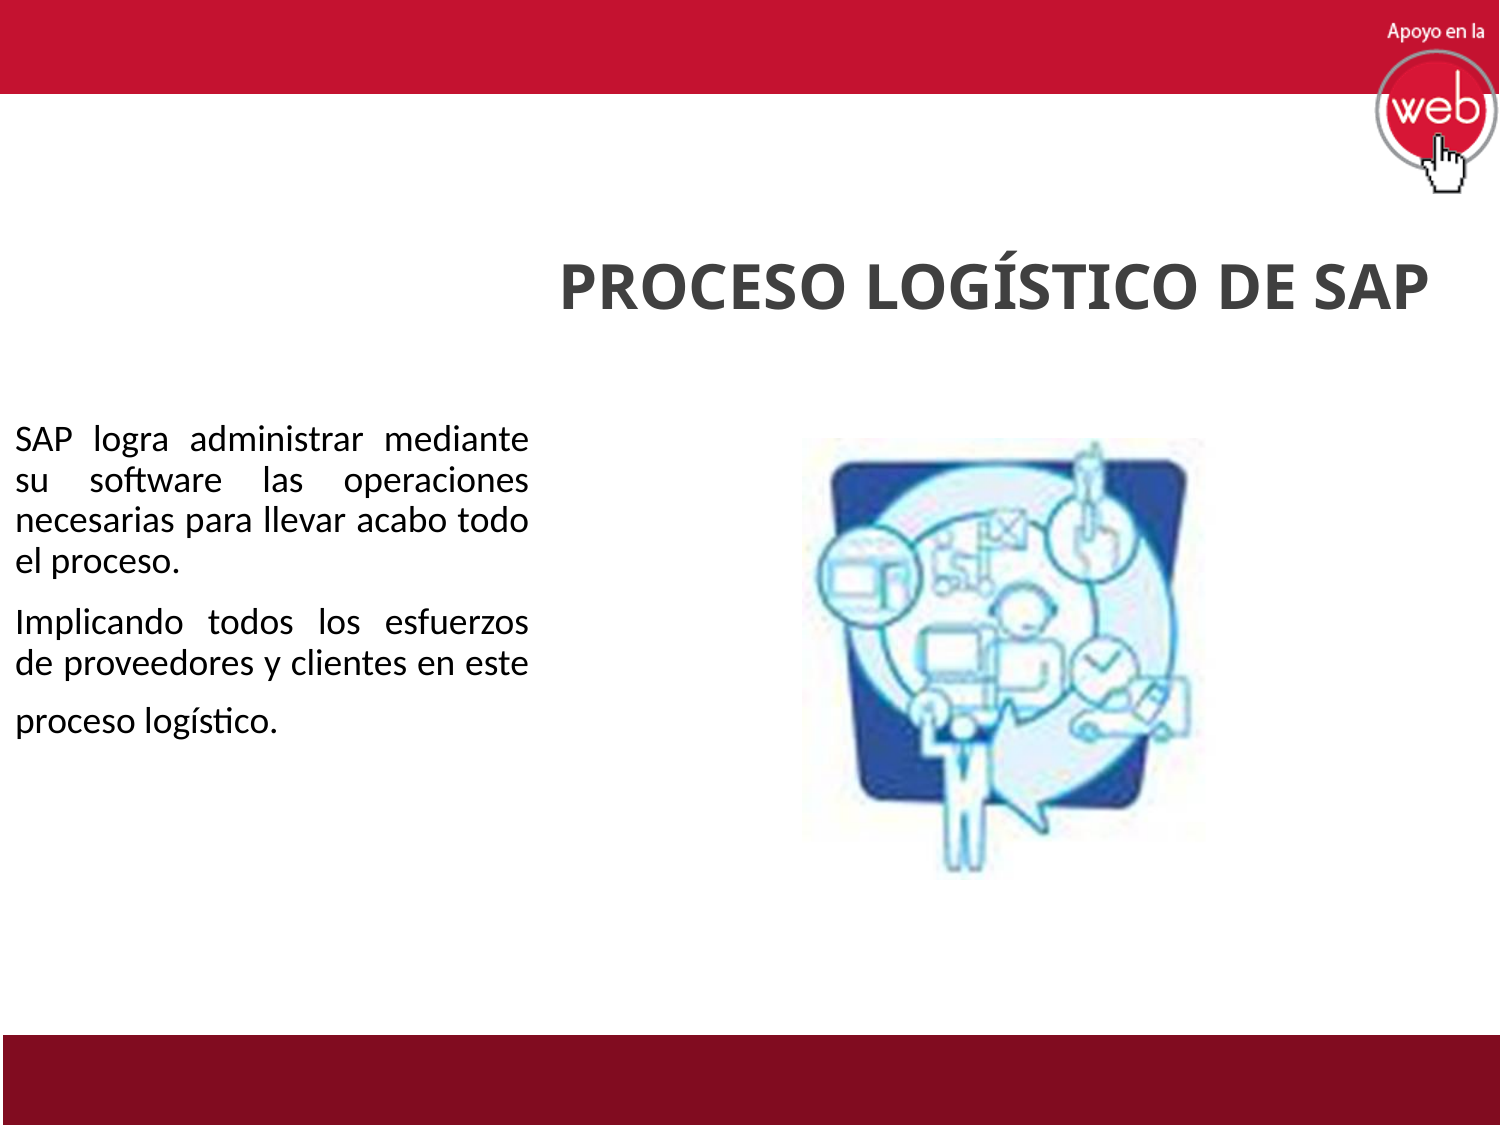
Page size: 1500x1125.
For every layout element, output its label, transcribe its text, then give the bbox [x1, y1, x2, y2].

subtitle SAP logra administrar mediante su software las operaciones necesarias para llevar acabo todo el proceso. Implicando todos los esfuerzos de proveedores y clientes en este proceso logístico. [0, 411, 545, 792]
picture [0, 0, 1500, 1125]
title PROCESO LOGÍSTICO DE SAP [543, 199, 1500, 381]
